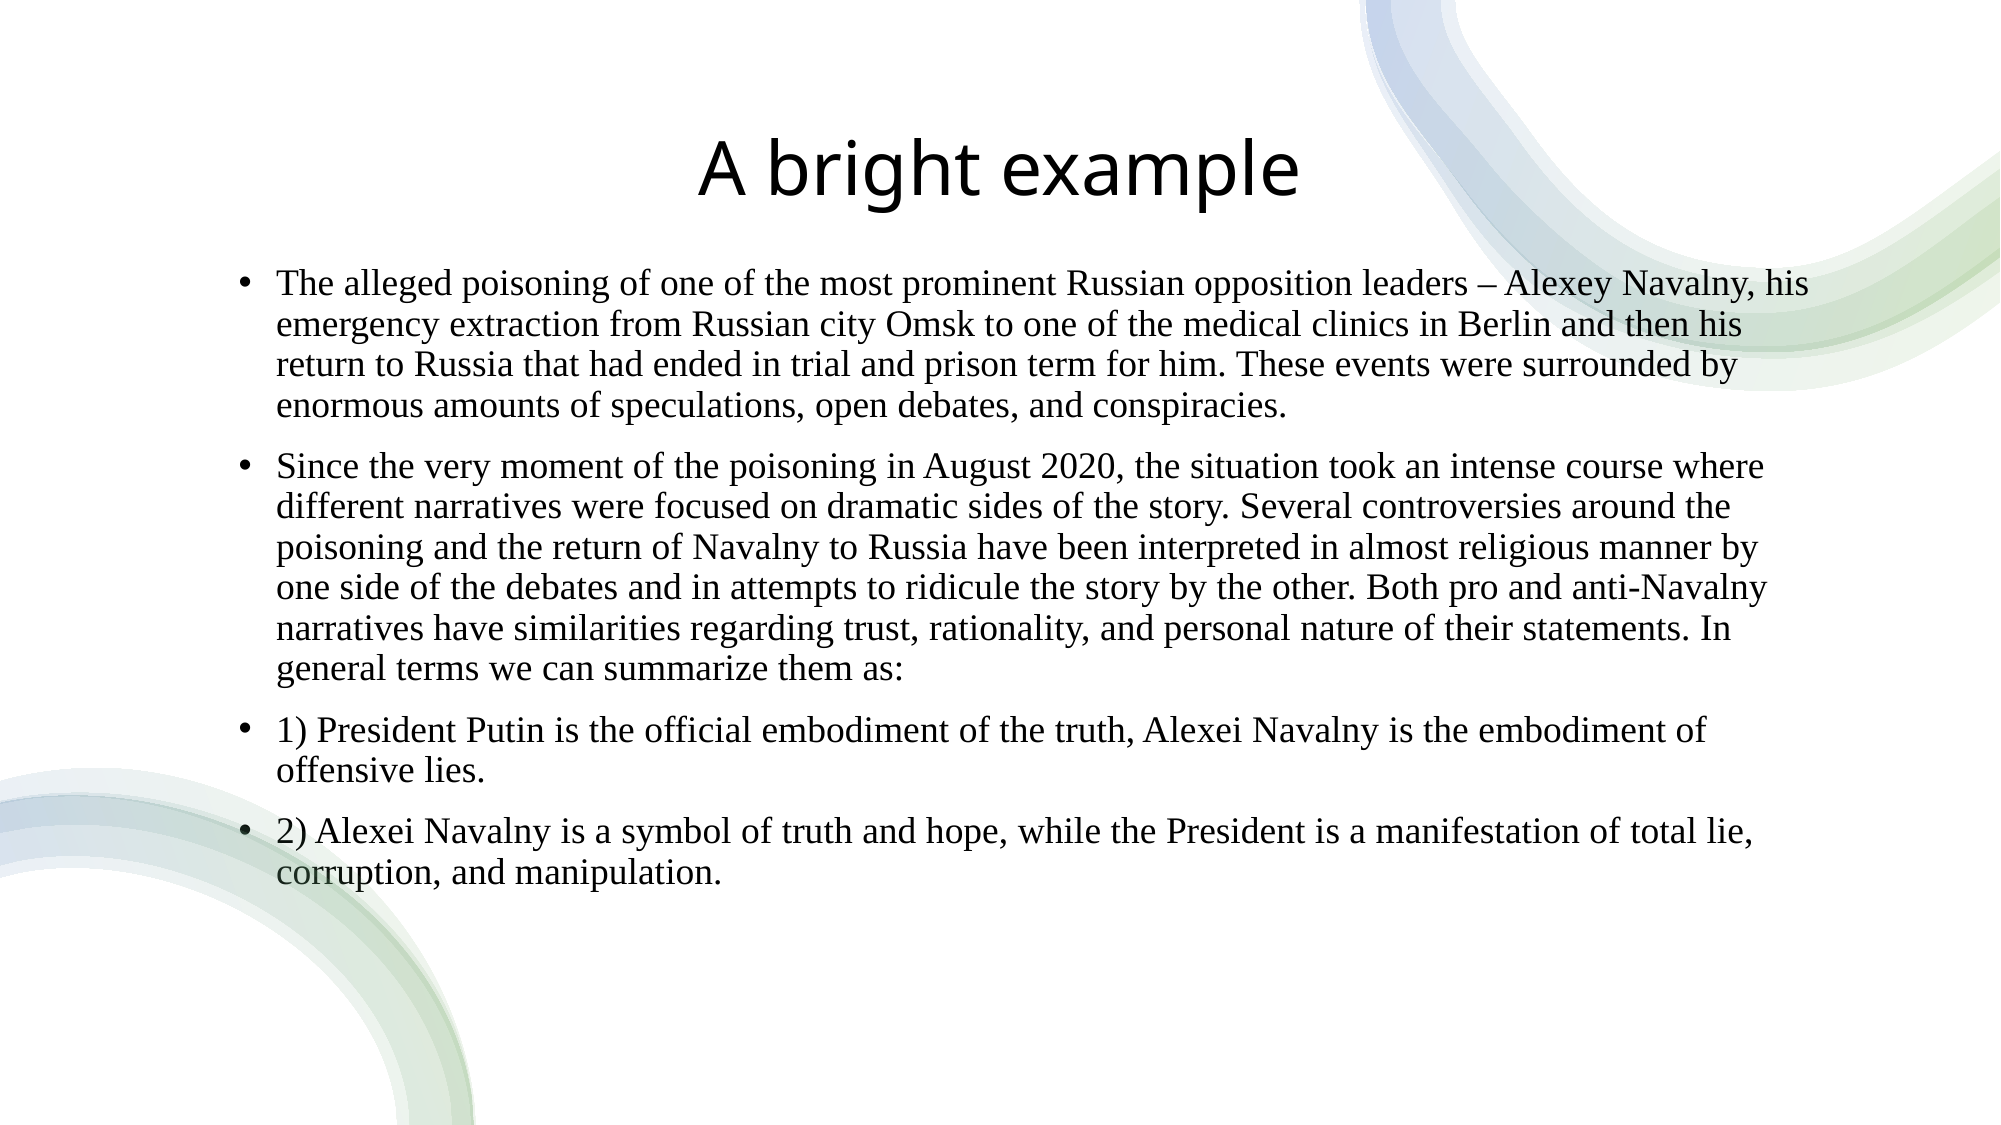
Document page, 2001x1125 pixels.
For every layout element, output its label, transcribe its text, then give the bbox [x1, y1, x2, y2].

title A bright example [193, 1, 1359, 219]
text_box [0, 768, 476, 1125]
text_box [1359, 0, 2000, 391]
text_box [0, 0, 2000, 1125]
list The alleged poisoning of one of the most prominent Russian opposition leaders – Alexey Navalny, his emergency extraction from Russian city Omsk to one of the medical clinics in Berlin and then his return to Russia that had ended in trial and prison term for him. These events were surrounded by enormous amounts of speculations, open debates, and conspiracies. Since the very moment of the poisoning in August 2020, the situation took an intense course where different narratives were focused on dramatic sides of the story. Several controversies around the poisoning and the return of Navalny to Russia have been interpreted in almost religious manner by one side of the debates and in attempts to ridicule the story by the other. Both pro and anti-Navalny narratives have similarities regarding trust, rationality, and personal nature of their statements. In general terms we can summarize them as: 1) President Putin is the official embodiment of the truth, Alexei Navalny is the embodiment of offensive lies. 2) Alexei Navalny is a symbol of truth and hope, while the President is a manifestation of total lie, corruption, and manipulation. [223, 255, 1837, 698]
